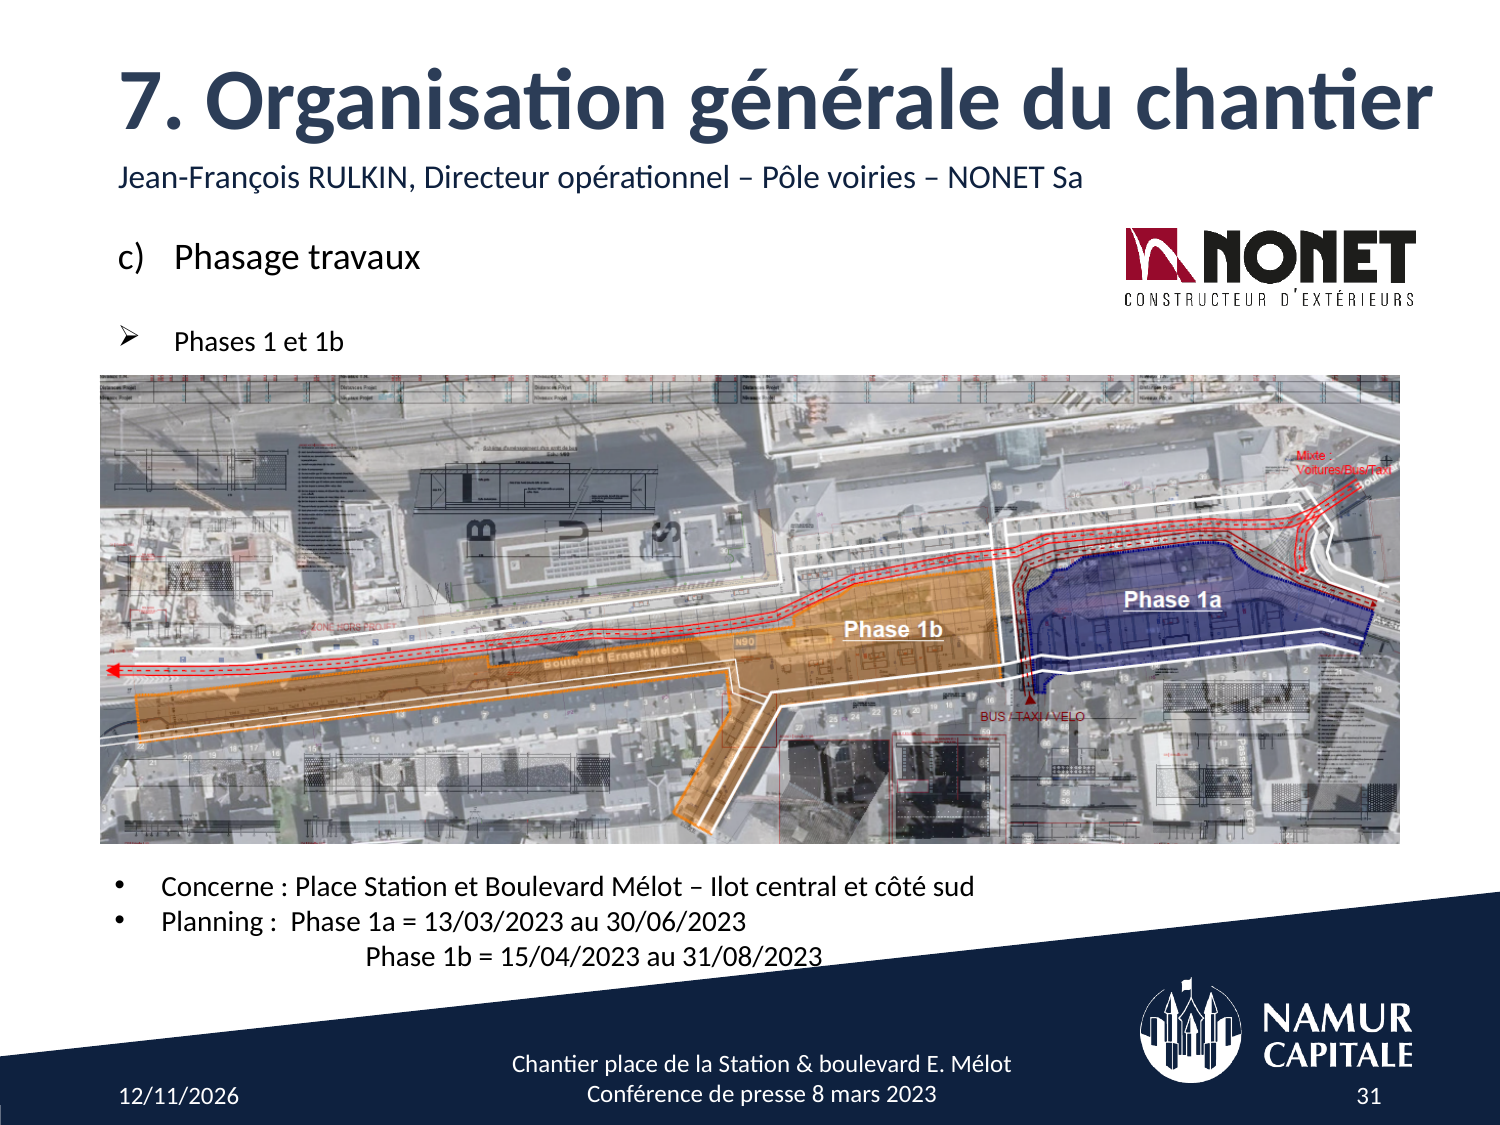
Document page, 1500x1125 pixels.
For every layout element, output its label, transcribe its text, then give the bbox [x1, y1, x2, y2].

footer Chantier place de la Station & boulevard E. Mélot Conférence de presse 8 mars 2023 [496, 1030, 1028, 1125]
picture [1125, 228, 1416, 306]
text_box 7. Organisation générale du chantier [103, 59, 1477, 131]
picture [99, 375, 1400, 844]
picture [1140, 977, 1412, 1083]
slide_number 31 [1059, 1065, 1397, 1125]
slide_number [103, 1065, 441, 1125]
text_box Concerne : Place Station et Boulevard Mélot – Ilot central et côté sud Planning : Phase 1a = 13/03/2023 au 30/06/2023 Phase 1b = 15/04/2023 au 31/08/2023 [99, 859, 1153, 980]
text_box Phasage travaux Phases 1 et 1b [103, 224, 1197, 375]
text_box Jean-François RULKIN, Directeur opérationnel – Pôle voiries – NONET Sa [103, 147, 1250, 208]
